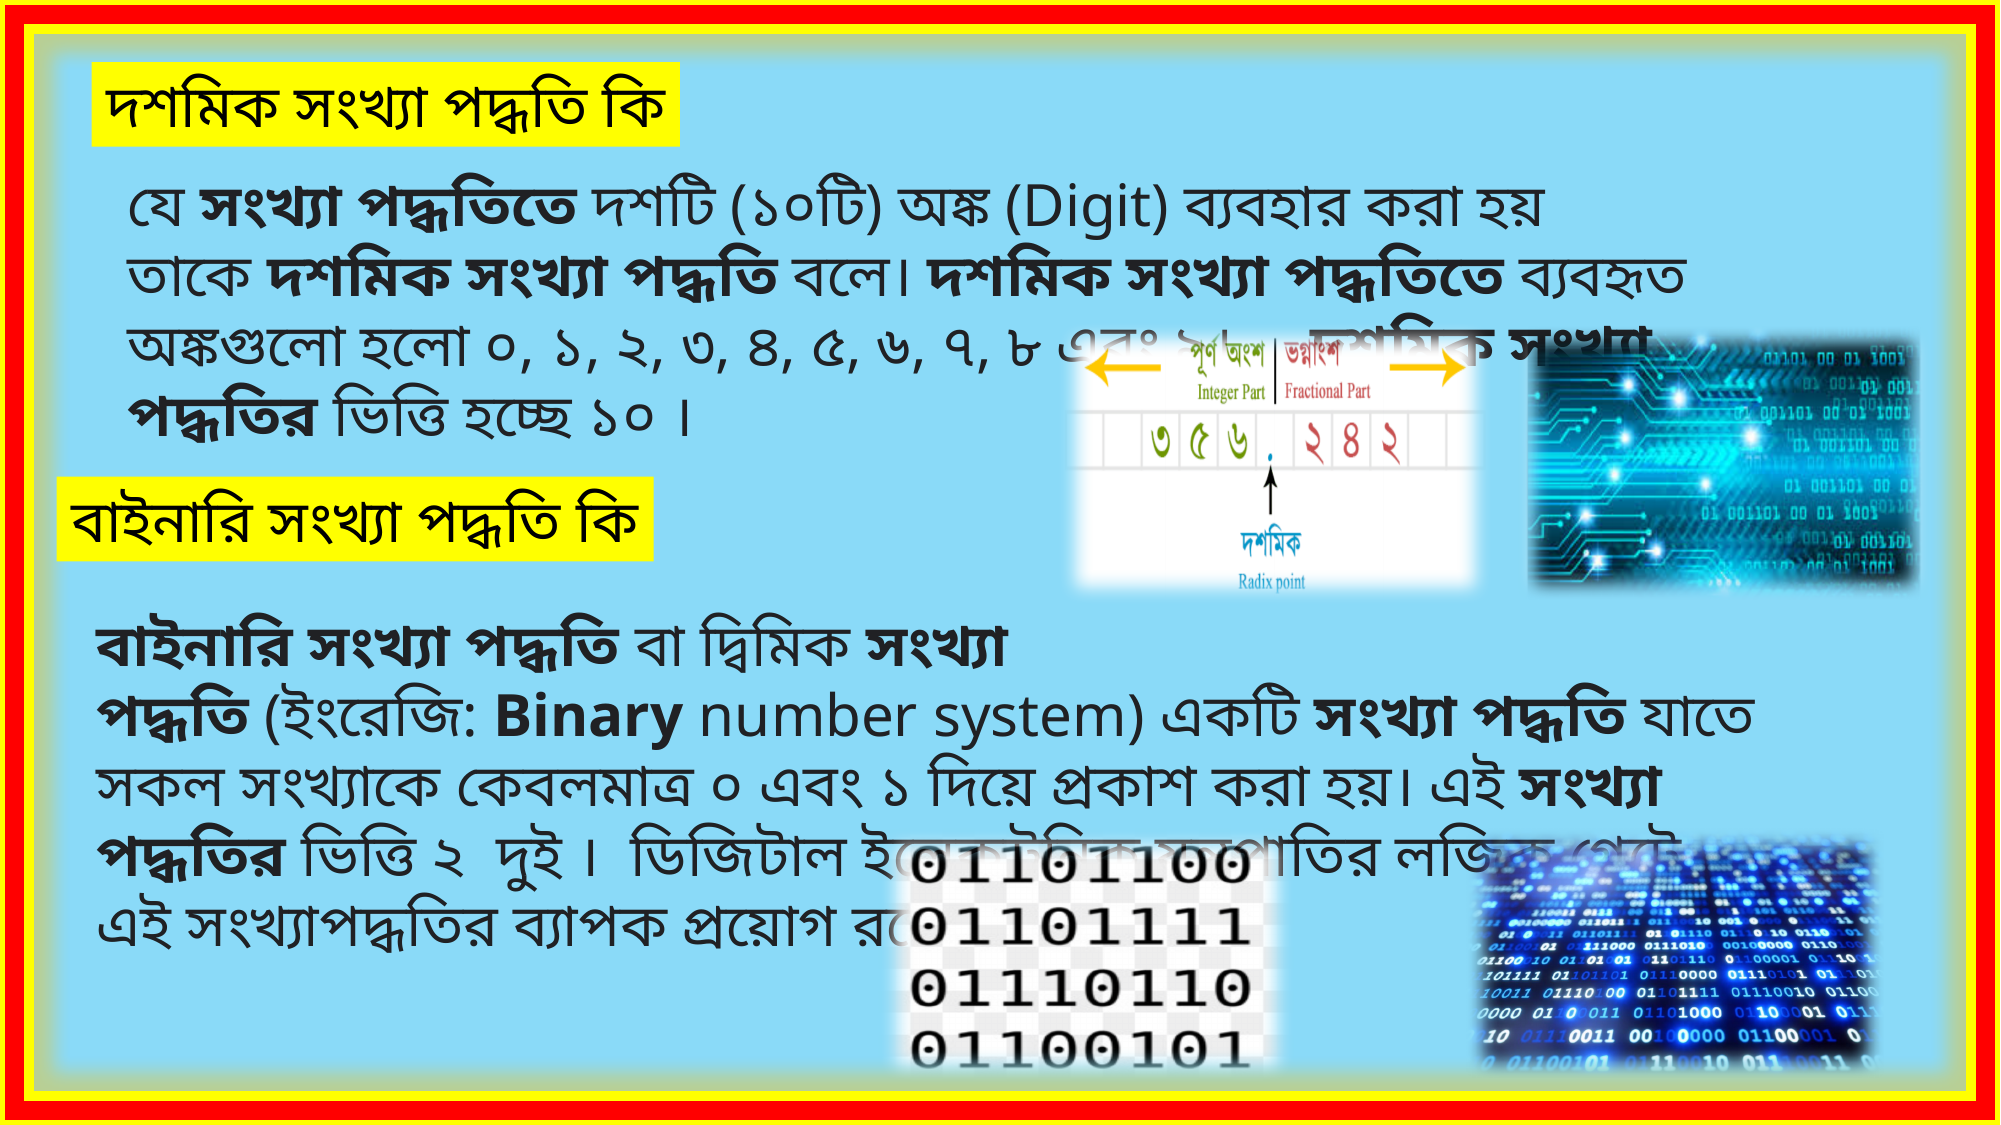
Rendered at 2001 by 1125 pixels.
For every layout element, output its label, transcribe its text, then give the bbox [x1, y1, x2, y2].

text_box বাইনারি সংখ্যা পদ্ধতি কি [56, 476, 654, 562]
text_box যে সংখ্যা পদ্ধতিতে দশটি (১০টি) অঙ্ক (Digit) ব্যবহার করা হয় তাকে দশমিক সংখ্যা পদ্ধতি বলে। দশমিক সংখ্যা পদ্ধতিতে ব্যবহৃত অঙ্কগুলো হলো ০, ১, ২, ৩, ৪, ৫, ৬, ৭, ৮ এবং ৯। ... দশমিক সংখ্যা পদ্ধতির ভিত্তি হচ্ছে ১০ । [113, 160, 1780, 456]
text_box বাইনারি সংখ্যা পদ্ধতি বা দ্বিমিক সংখ্যা পদ্ধতি (ইংরেজি: Binary number system) একটি সংখ্যা পদ্ধতি যাতে সকল সংখ্যাকে কেবলমাত্র ০ এবং ১ দিয়ে প্রকাশ করা হয়। এই সংখ্যা পদ্ধতির ভিত্তি ২ দুই । ডিজিটাল ইলেকট্রনিক যন্ত্রপাতির লজিক গেটে এই সংখ্যাপদ্ধতির ব্যাপক প্রয়োগ রয়েছে । [81, 601, 1780, 966]
picture [1057, 321, 1493, 605]
text_box [0, 0, 2000, 1125]
picture [1517, 325, 1930, 601]
picture [1466, 828, 1885, 1079]
picture [878, 828, 1295, 1083]
text_box দশমিক সংখ্যা পদ্ধতি কি [91, 62, 680, 147]
